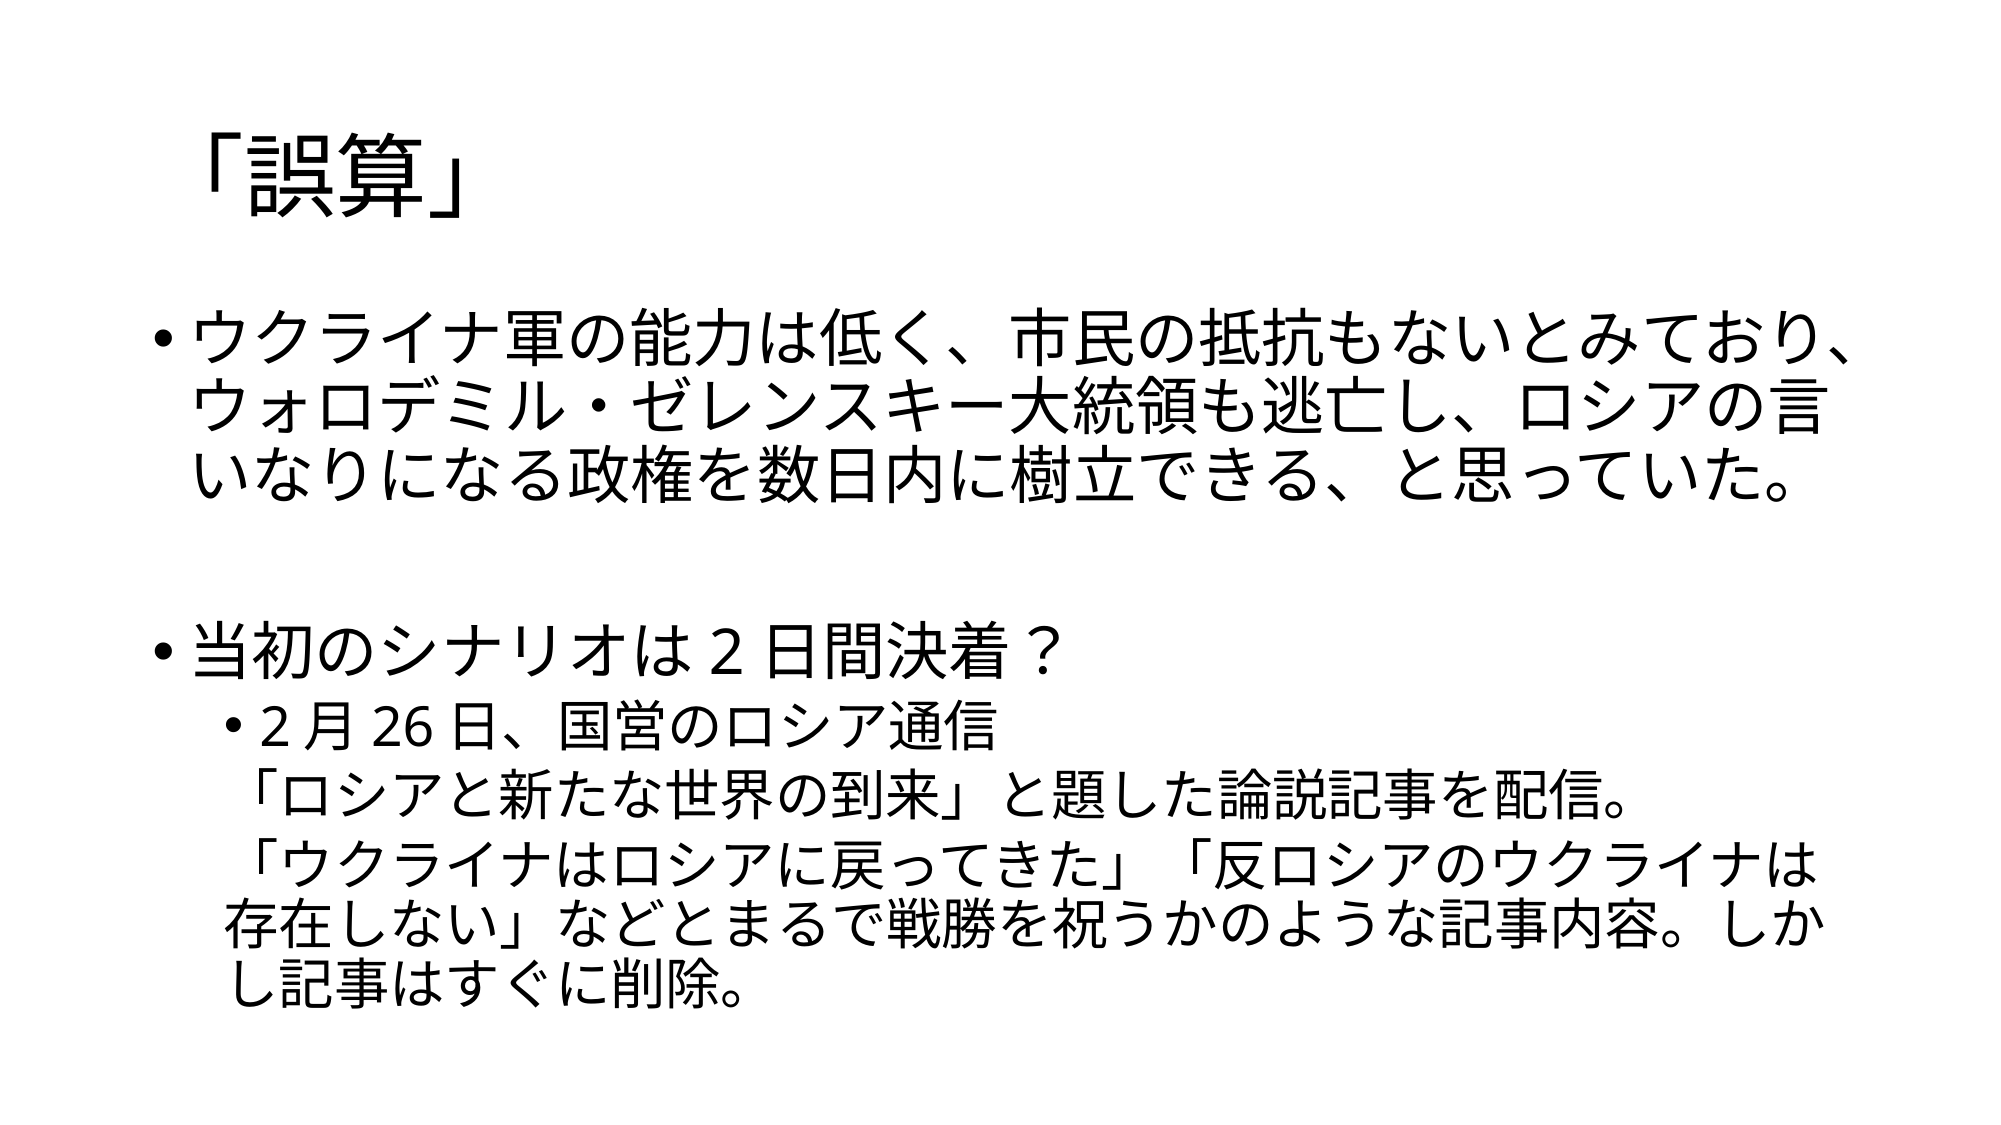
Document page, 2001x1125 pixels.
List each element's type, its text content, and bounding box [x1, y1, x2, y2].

title 「誤算」 [137, 59, 1863, 299]
list ウクライナ軍の能力は低く、市民の抵抗もないとみており、ウォロデミル・ゼレンスキー大統領も逃亡し、ロシアの言いなりになる政権を数日内に樹立できる、と思っていた。 当初のシナリオは2日間決着？ 2月26日、国営のロシア通信 「ロシアと新たな世界の到来」と題した論説記事を配信。 「ウクライナはロシアに戻ってきた」「反ロシアのウクライナは存在しない」などとまるで戦勝を祝うかのような記事内容。しかし記事はすぐに削除。 [137, 299, 1863, 1097]
